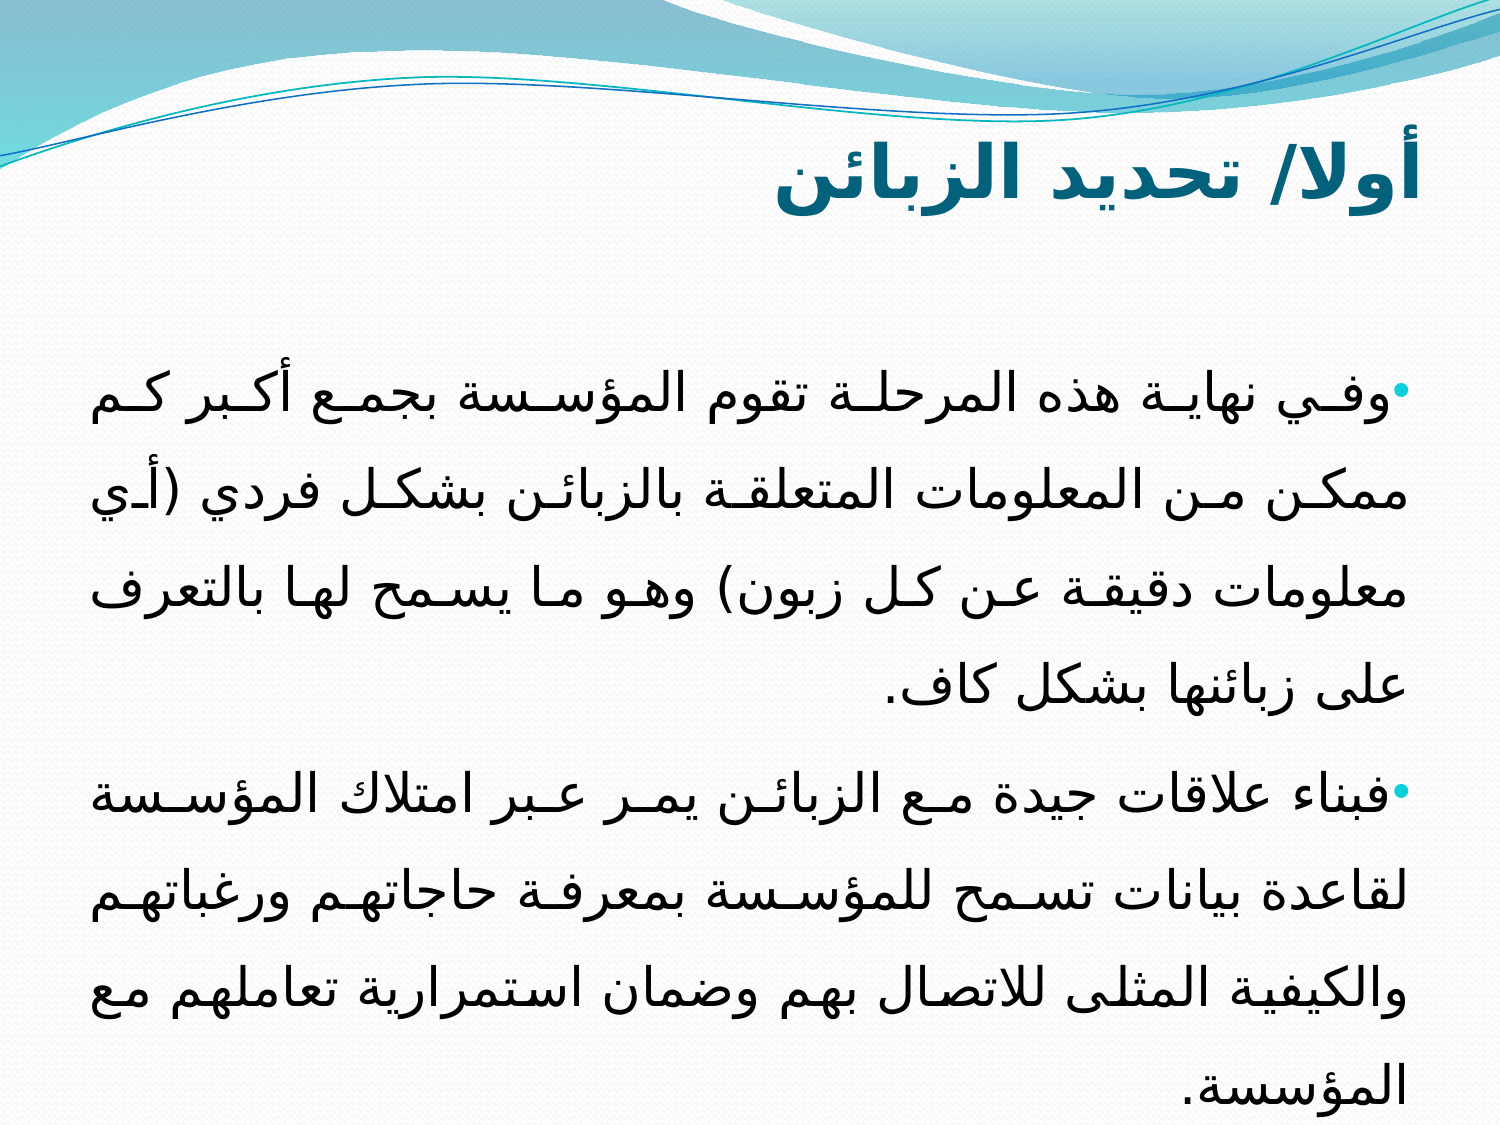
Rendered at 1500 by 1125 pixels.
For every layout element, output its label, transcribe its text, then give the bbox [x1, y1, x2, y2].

title أولا/ تحديد الزبائن [75, 115, 1425, 303]
list وفي نهاية هذه المرحلة تقوم المؤسسة بجمع أكبر كم ممكن من المعلومات المتعلقة بالزبائن بشكل فردي (أي معلومات دقيقة عن كل زبون) وهو ما يسمح لها بالتعرف على زبائنها بشكل كاف. فبناء علاقات جيدة مع الزبائن يمر عبر امتلاك المؤسسة لقاعدة بيانات تسمح للمؤسسة بمعرفة حاجاتهم ورغباتهم والكيفية المثلى للاتصال بهم وضمان استمرارية تعاملهم مع المؤسسة. [75, 317, 1425, 1038]
